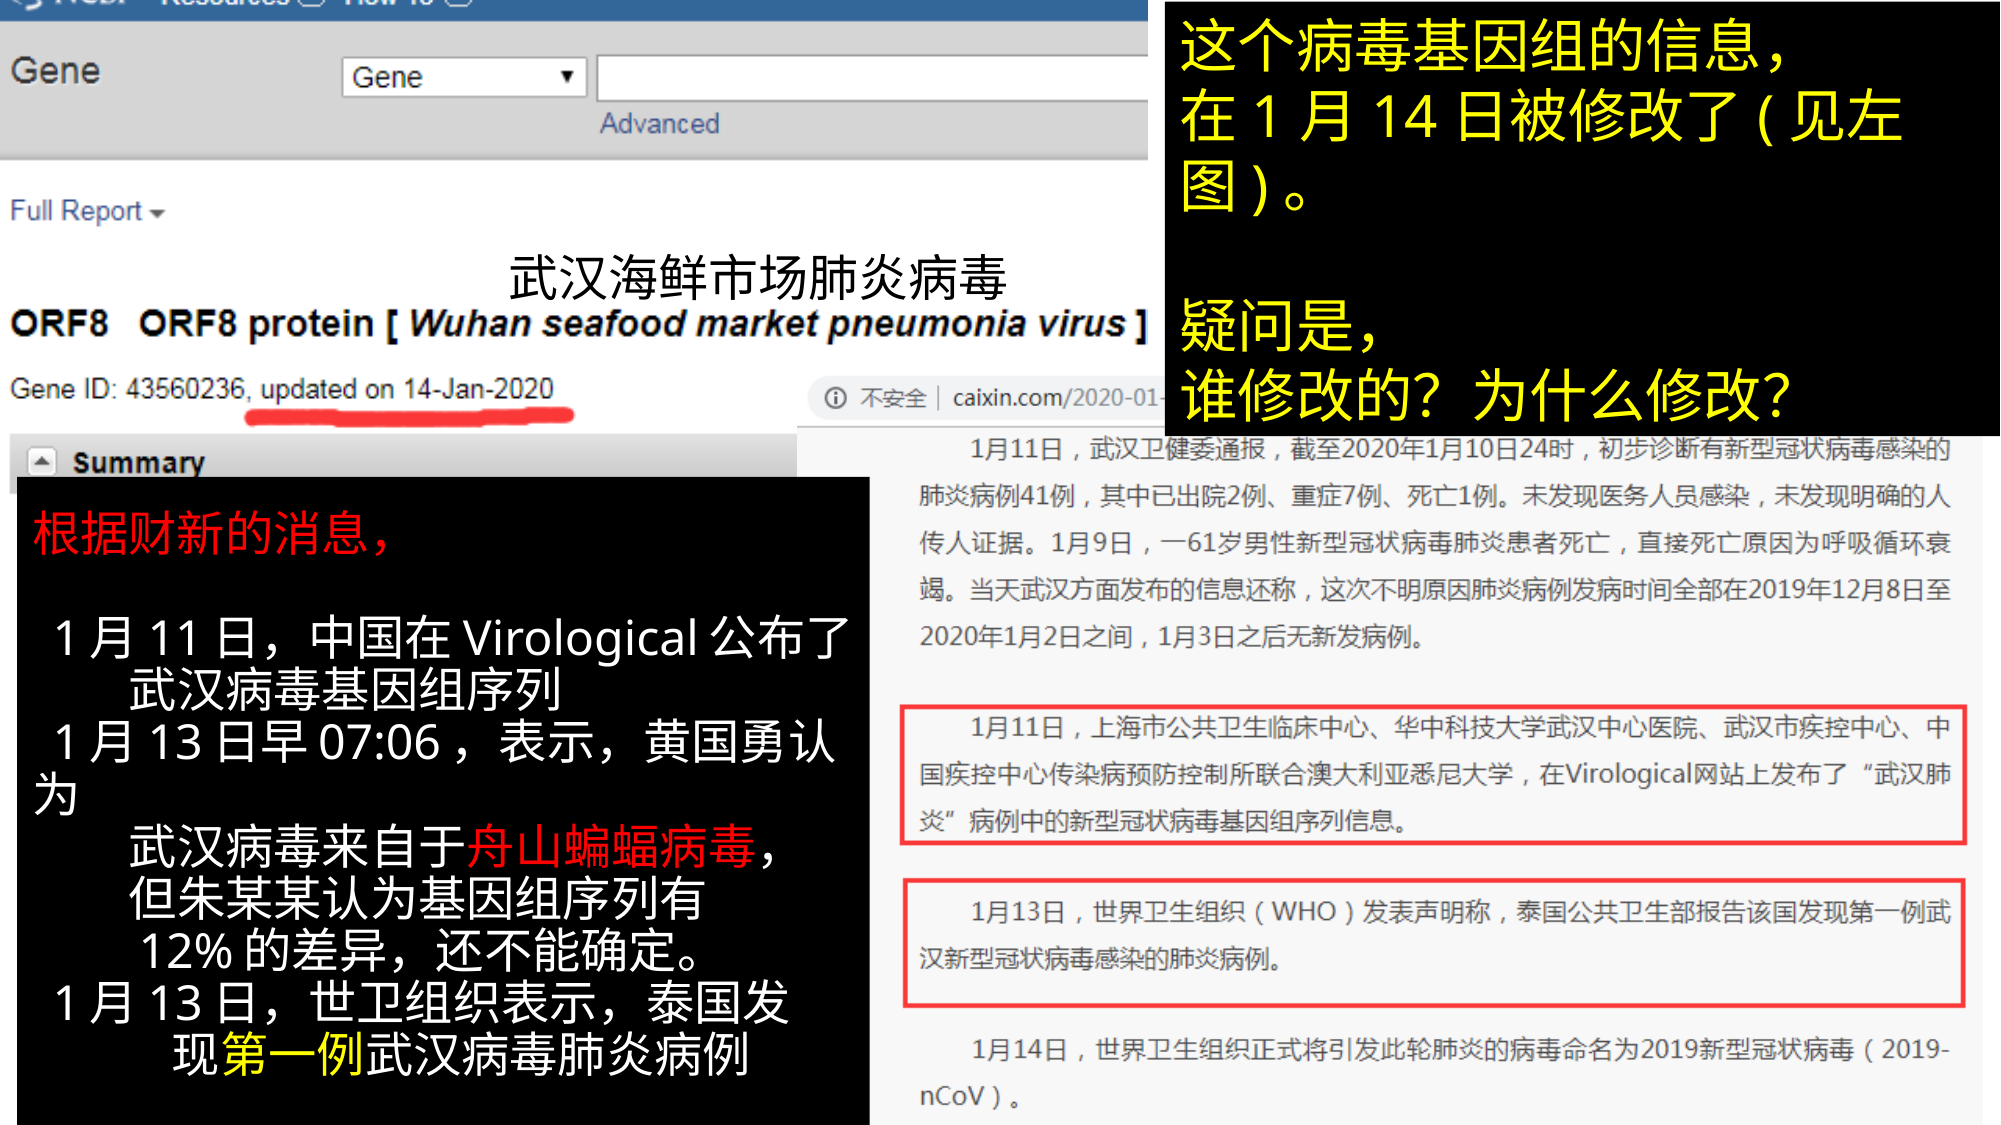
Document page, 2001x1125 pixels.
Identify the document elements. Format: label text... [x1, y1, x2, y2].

text_box 这个病毒基因组的信息， 在1月14日被修改了(见左图)。 疑问是， 谁修改的？为什么修改？ [1164, 1, 2000, 437]
title 根据财新的消息， 1月11日，中国在Virological公布了 武汉病毒基因组序列 1月13日早07:06，表示，黄国勇认为 武汉病毒来自于舟山蝙蝠病毒， 但朱某某认为基因组序列有 12%的差异，还不能确定。 1月13日，世卫组织表示，泰国发 现第一例武汉病毒肺炎病例 [17, 627, 796, 1125]
picture [0, 0, 1983, 1125]
